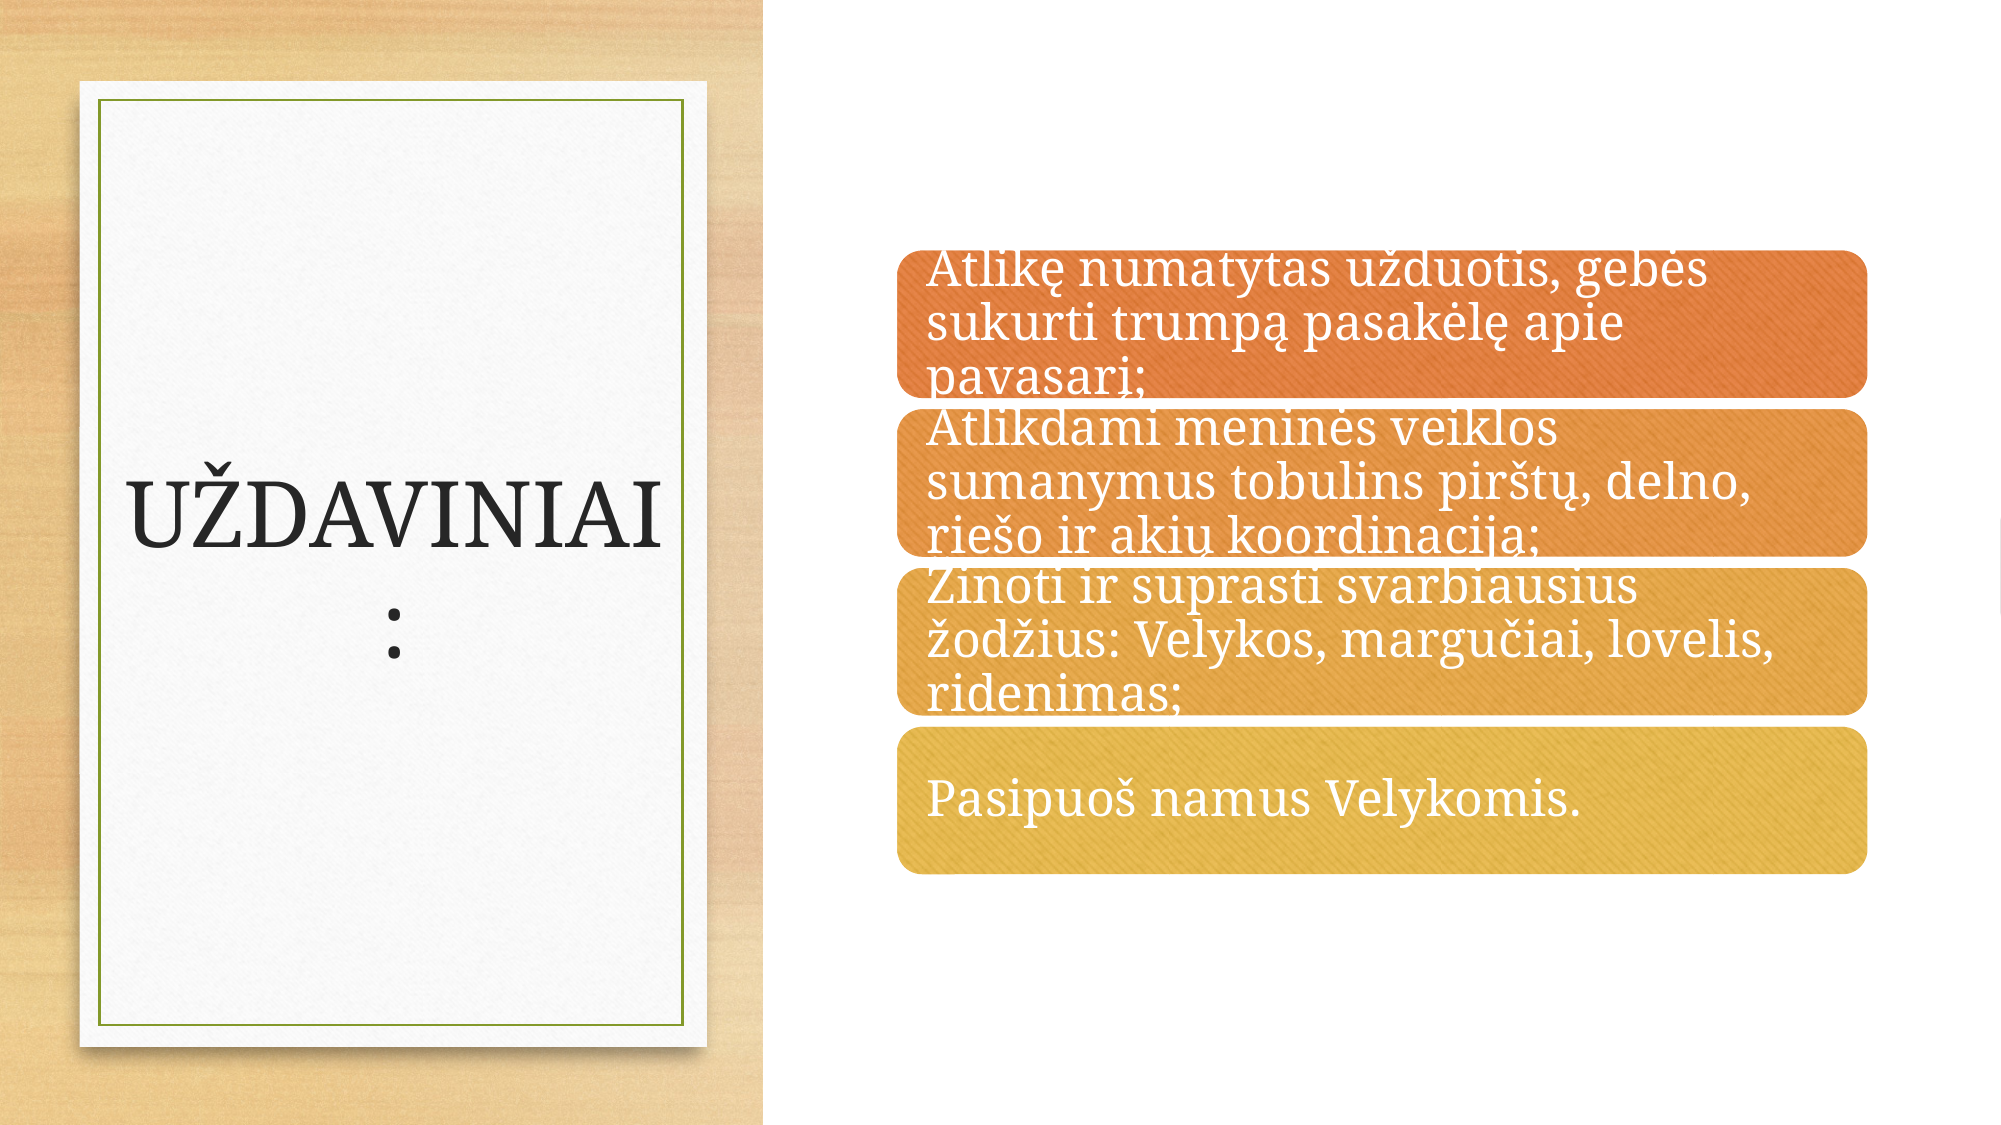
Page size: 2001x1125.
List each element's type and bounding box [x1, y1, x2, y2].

text_box [897, 131, 1868, 994]
text_box [0, 0, 2000, 1125]
